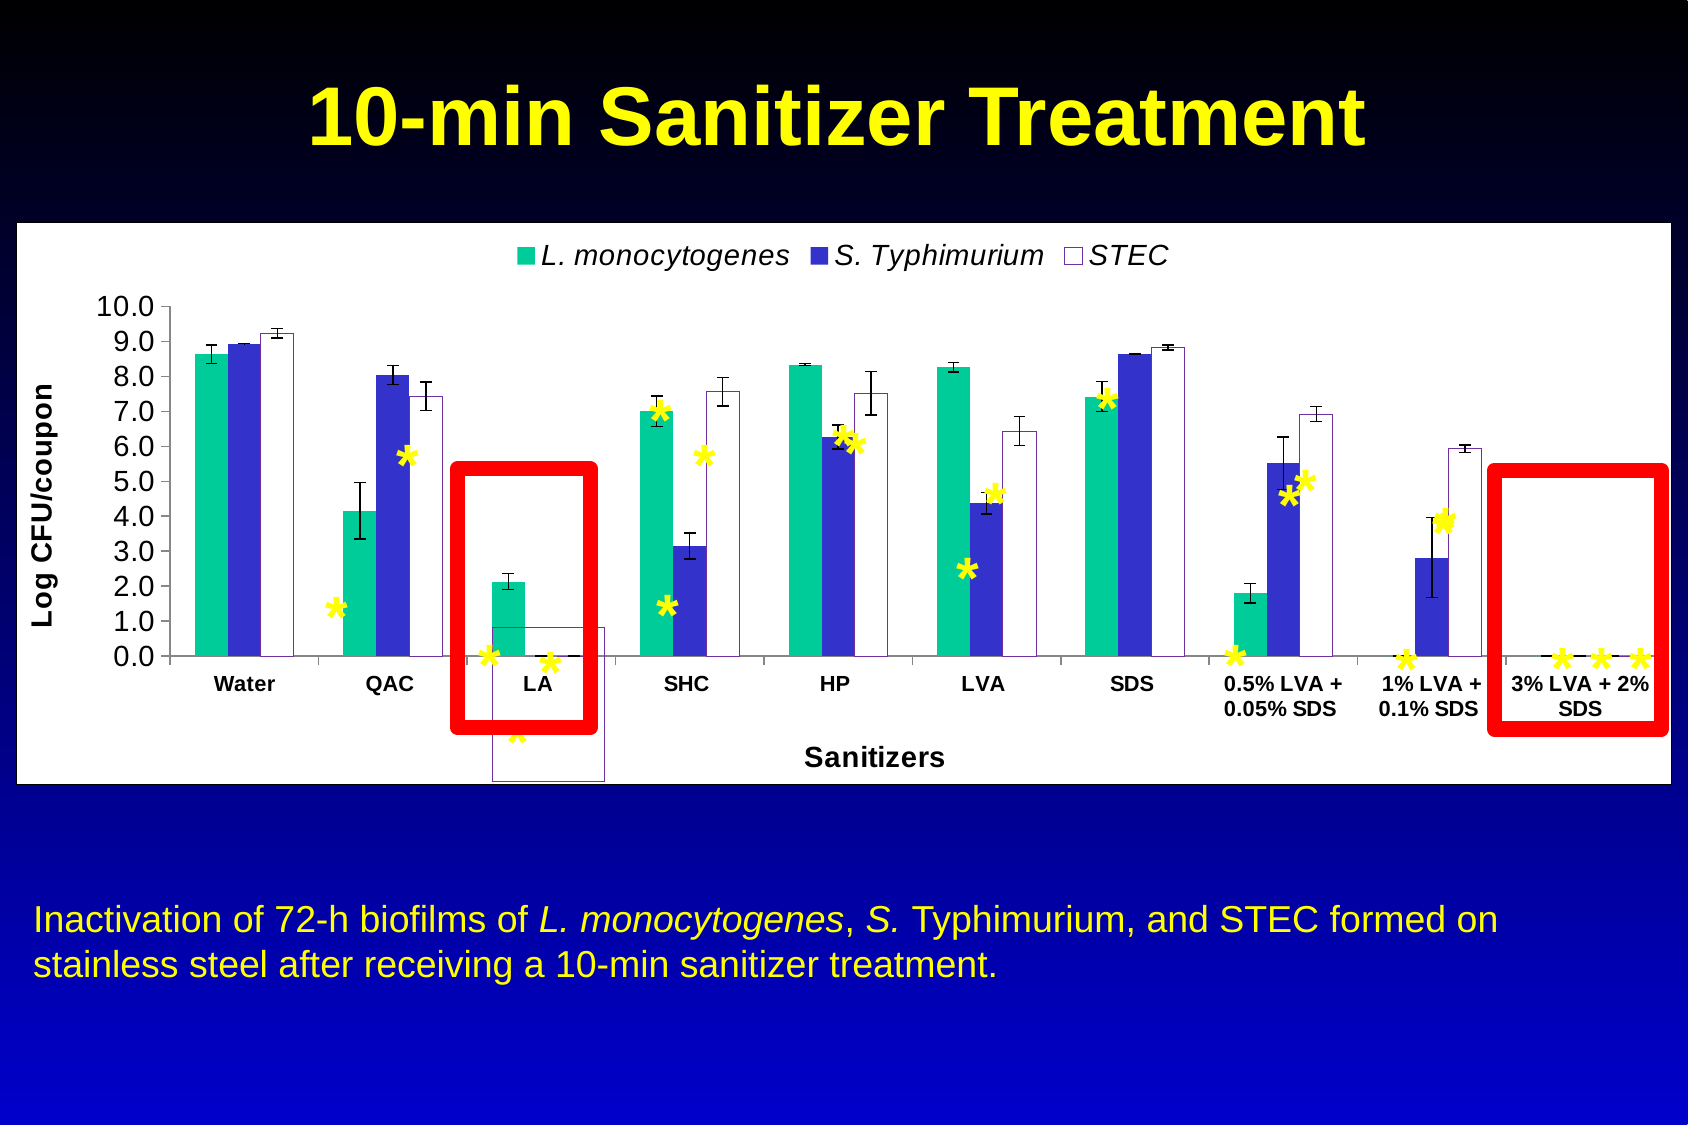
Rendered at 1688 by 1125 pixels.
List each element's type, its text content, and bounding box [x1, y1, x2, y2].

chart [15, 222, 1672, 786]
text_box Inactivation of 72-h biofilms of L. monocytogenes, S. Typhimurium, and STEC formed on stainless steel after receiving a 10-min sanitizer treatment. [18, 887, 1669, 993]
title 10-min Sanitizer Treatment [231, 37, 1444, 188]
